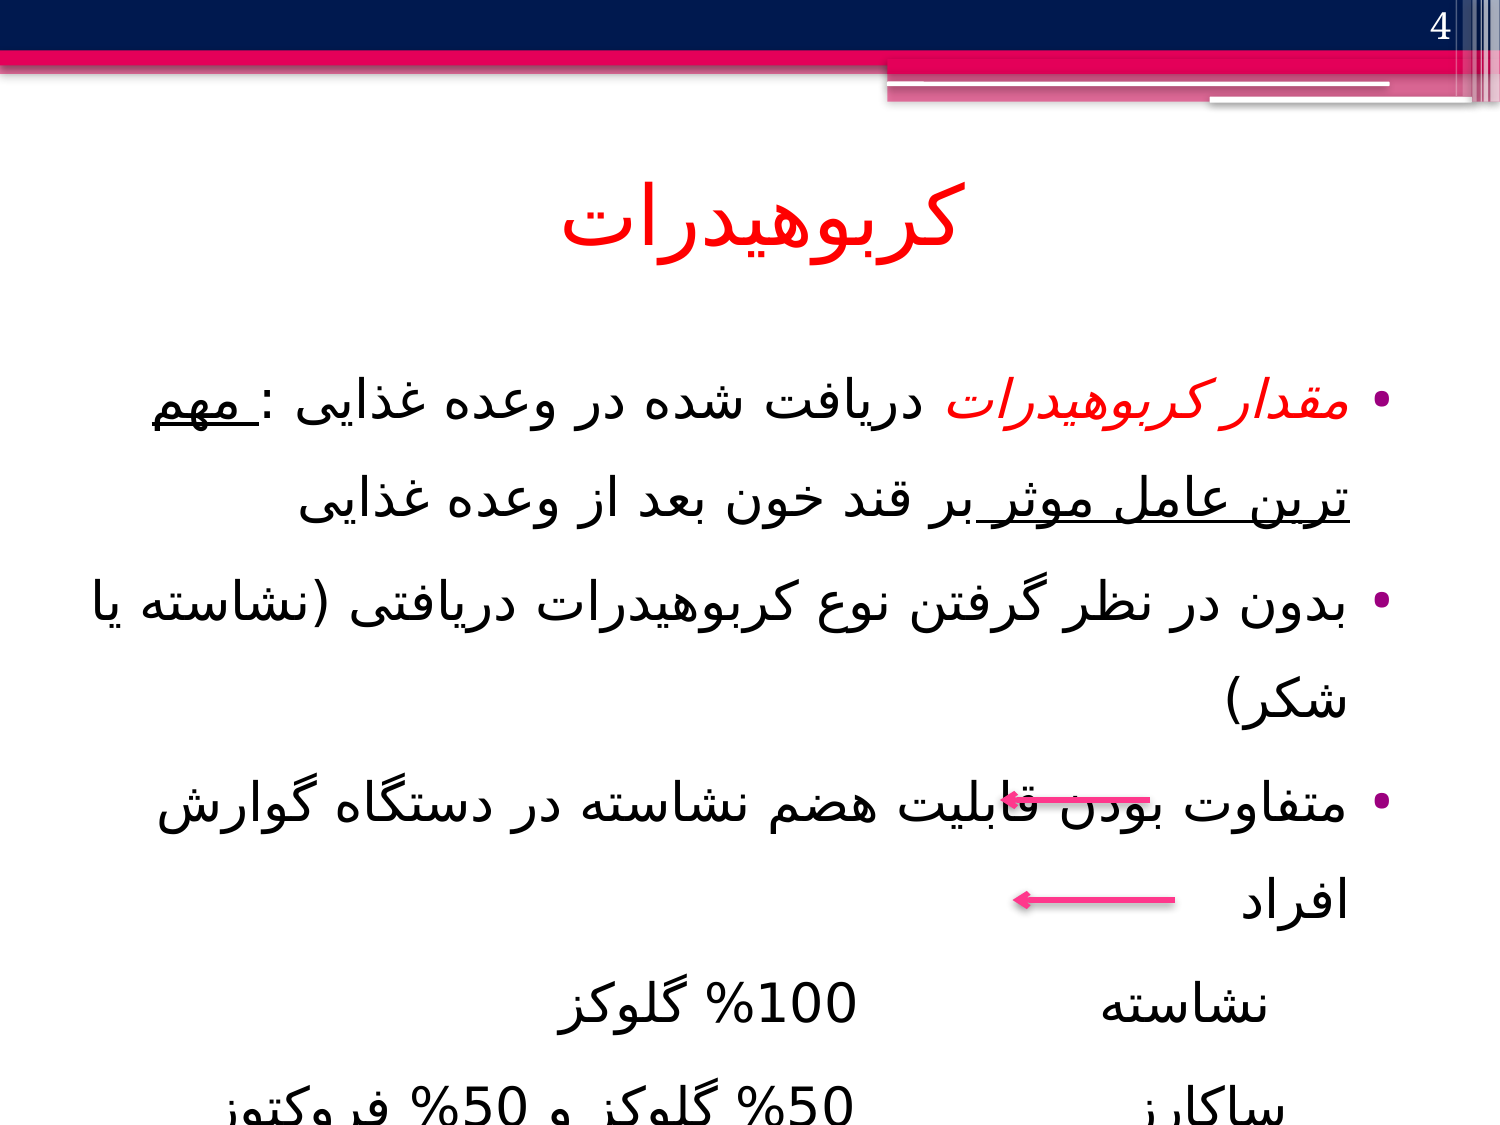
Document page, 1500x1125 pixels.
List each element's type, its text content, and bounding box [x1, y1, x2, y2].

list مقدار کربوهیدرات دریافت شده در وعده غذایی : مهم ترین عامل موثر بر قند خون بعد از وعده غذایی بدون در نظر گرفتن نوع کربوهیدرات دریافتی (نشاسته یا شکر) متفاوت بودن قابلیت هضم نشاسته در دستگاه گوارش افراد نشاسته 100% گلوکز ساکارز 50% گلوکز و 50% فروکتوز (سرعت جذب پایین) [75, 324, 1425, 1079]
slide_number 4 [1341, 0, 1466, 61]
title کربوهیدرات [87, 125, 1438, 300]
